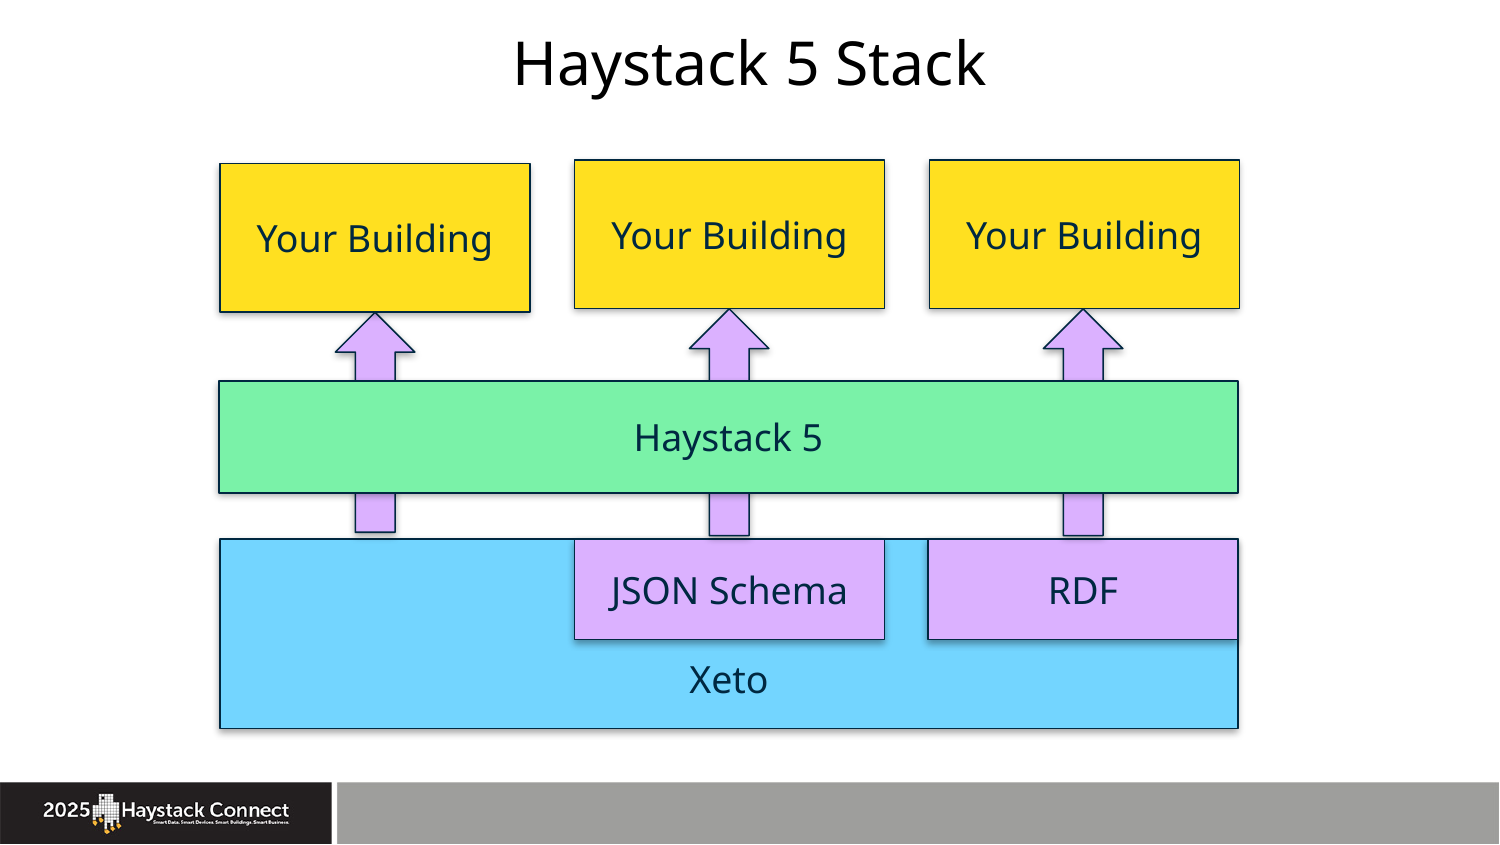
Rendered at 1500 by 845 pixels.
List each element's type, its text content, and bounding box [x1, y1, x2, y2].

text_box Your Building [219, 163, 531, 313]
text_box Haystack 5 [218, 380, 1239, 494]
text_box [708, 501, 750, 537]
text_box Your Building [929, 159, 1240, 309]
text_box [688, 308, 770, 379]
text_box [1042, 308, 1124, 379]
text_box [354, 501, 396, 534]
text_box Xeto [219, 538, 1239, 729]
title Haystack 5 Stack [28, 16, 1472, 105]
text_box [1062, 501, 1104, 537]
picture [0, 0, 1499, 844]
text_box JSON Schema [574, 538, 885, 640]
text_box RDF [927, 538, 1239, 640]
text_box [334, 320, 416, 379]
text_box Your Building [574, 159, 885, 309]
